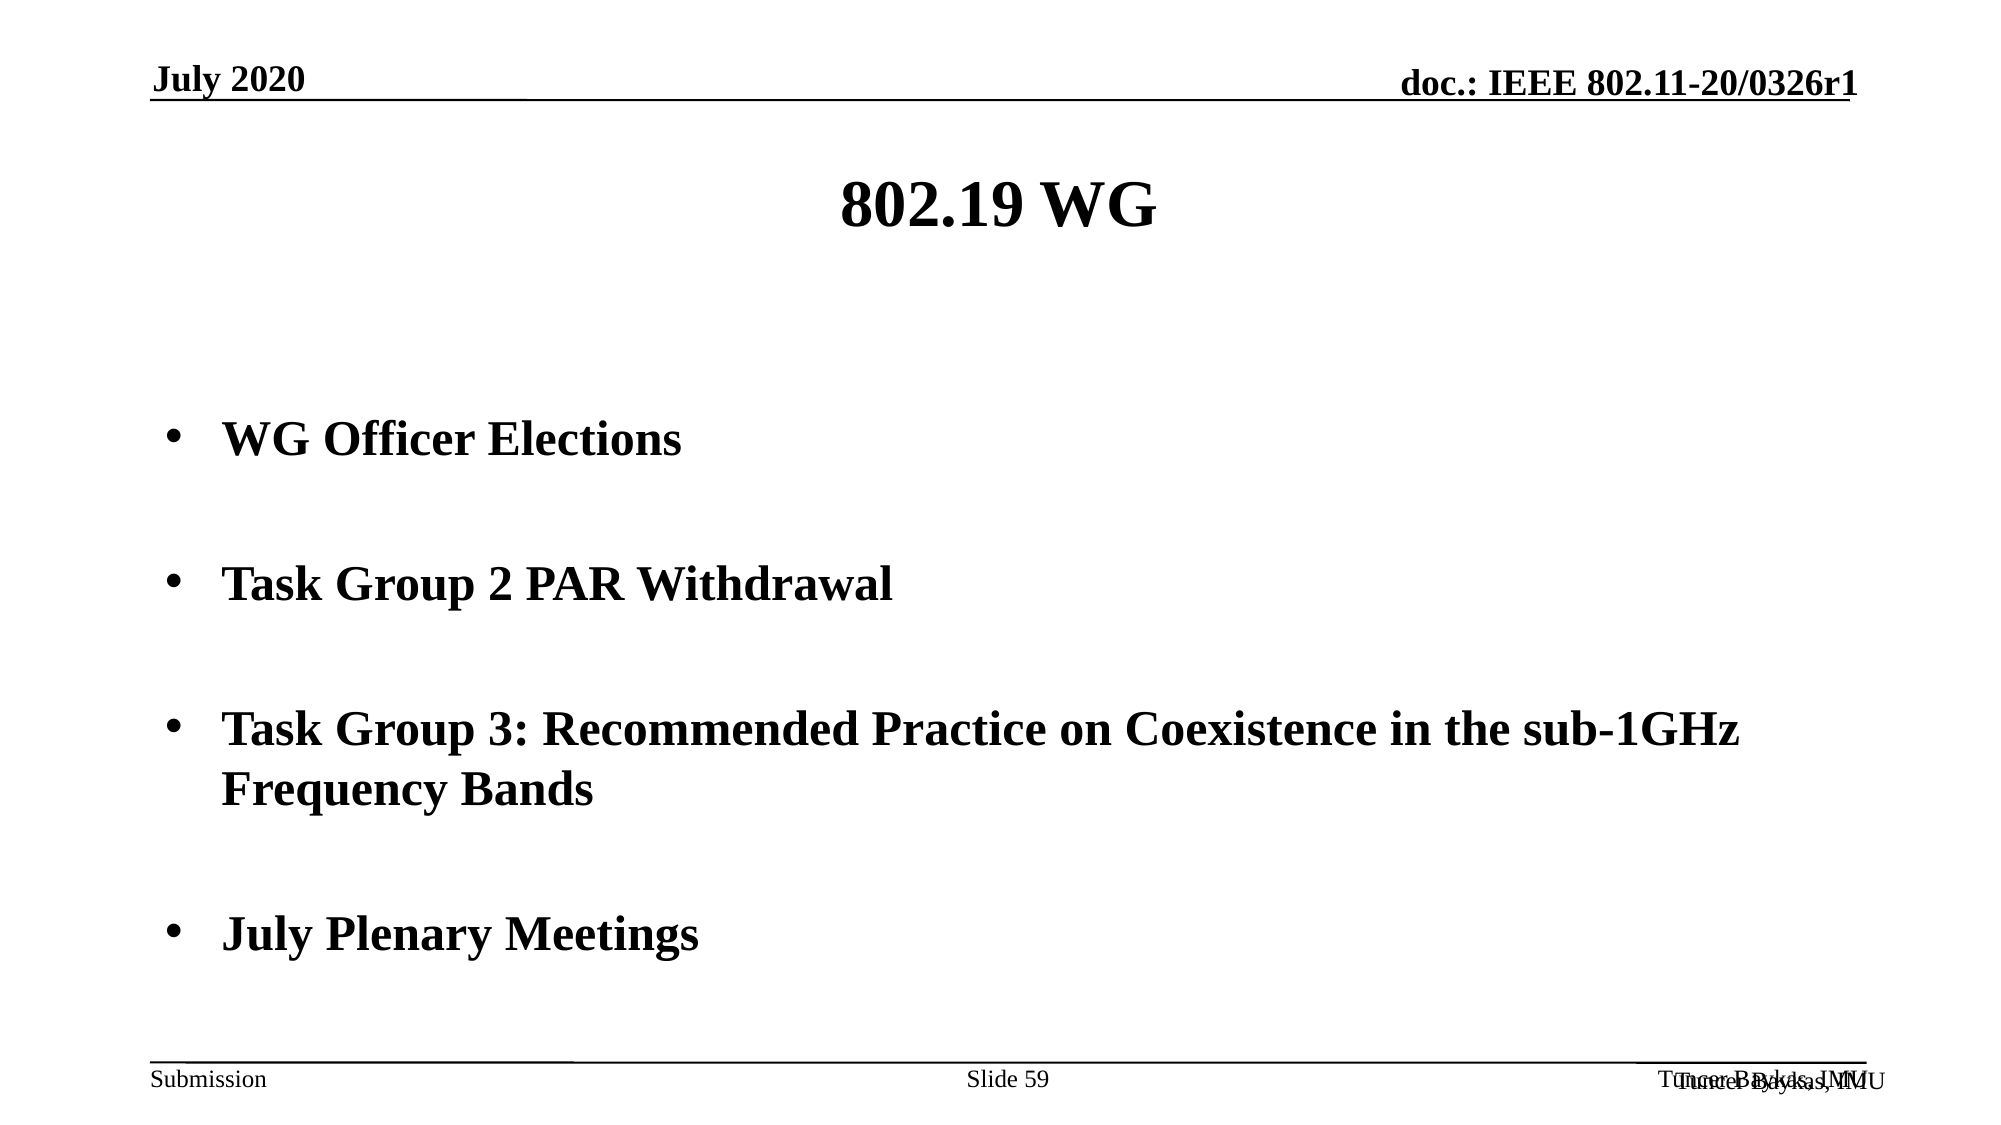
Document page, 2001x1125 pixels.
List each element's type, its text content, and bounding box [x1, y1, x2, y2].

title 802.19 WG [149, 112, 1850, 288]
footer Tuncer Baykas, IMU [1171, 1061, 1869, 1093]
slide_number Slide 59 [949, 1061, 1067, 1123]
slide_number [152, 54, 563, 100]
text_box Tuncer Baykas, IMU [1189, 1064, 1886, 1094]
list WG Officer Elections Task Group 2 PAR Withdrawal Task Group 3: Recommended Practice on Coexistence in the sub-1GHz Frequency Bands July Plenary Meetings [149, 324, 1850, 1000]
